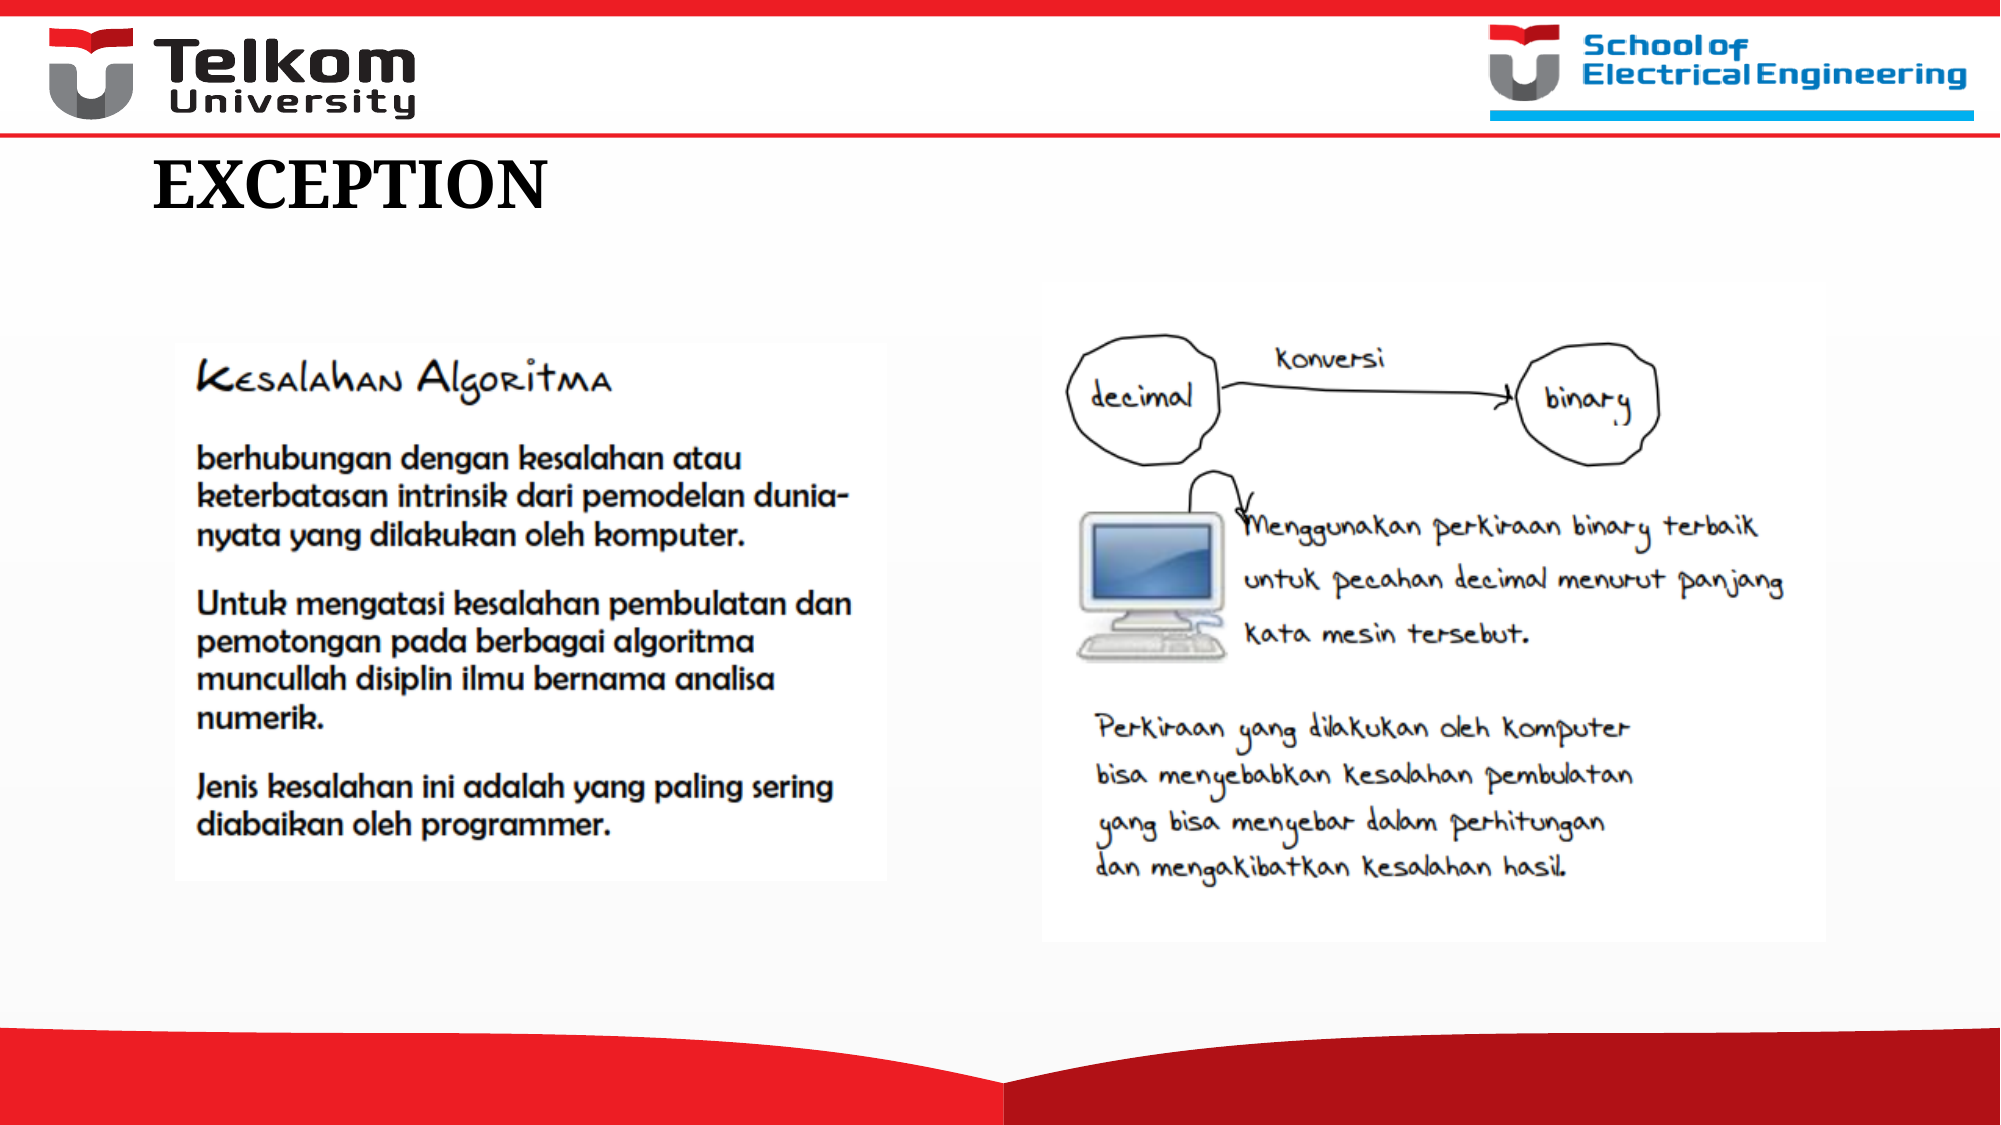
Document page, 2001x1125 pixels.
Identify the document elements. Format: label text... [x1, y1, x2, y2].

picture [1042, 282, 1826, 942]
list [175, 343, 887, 881]
title EXCEPTION [137, 148, 1863, 225]
picture [1479, 24, 1974, 121]
